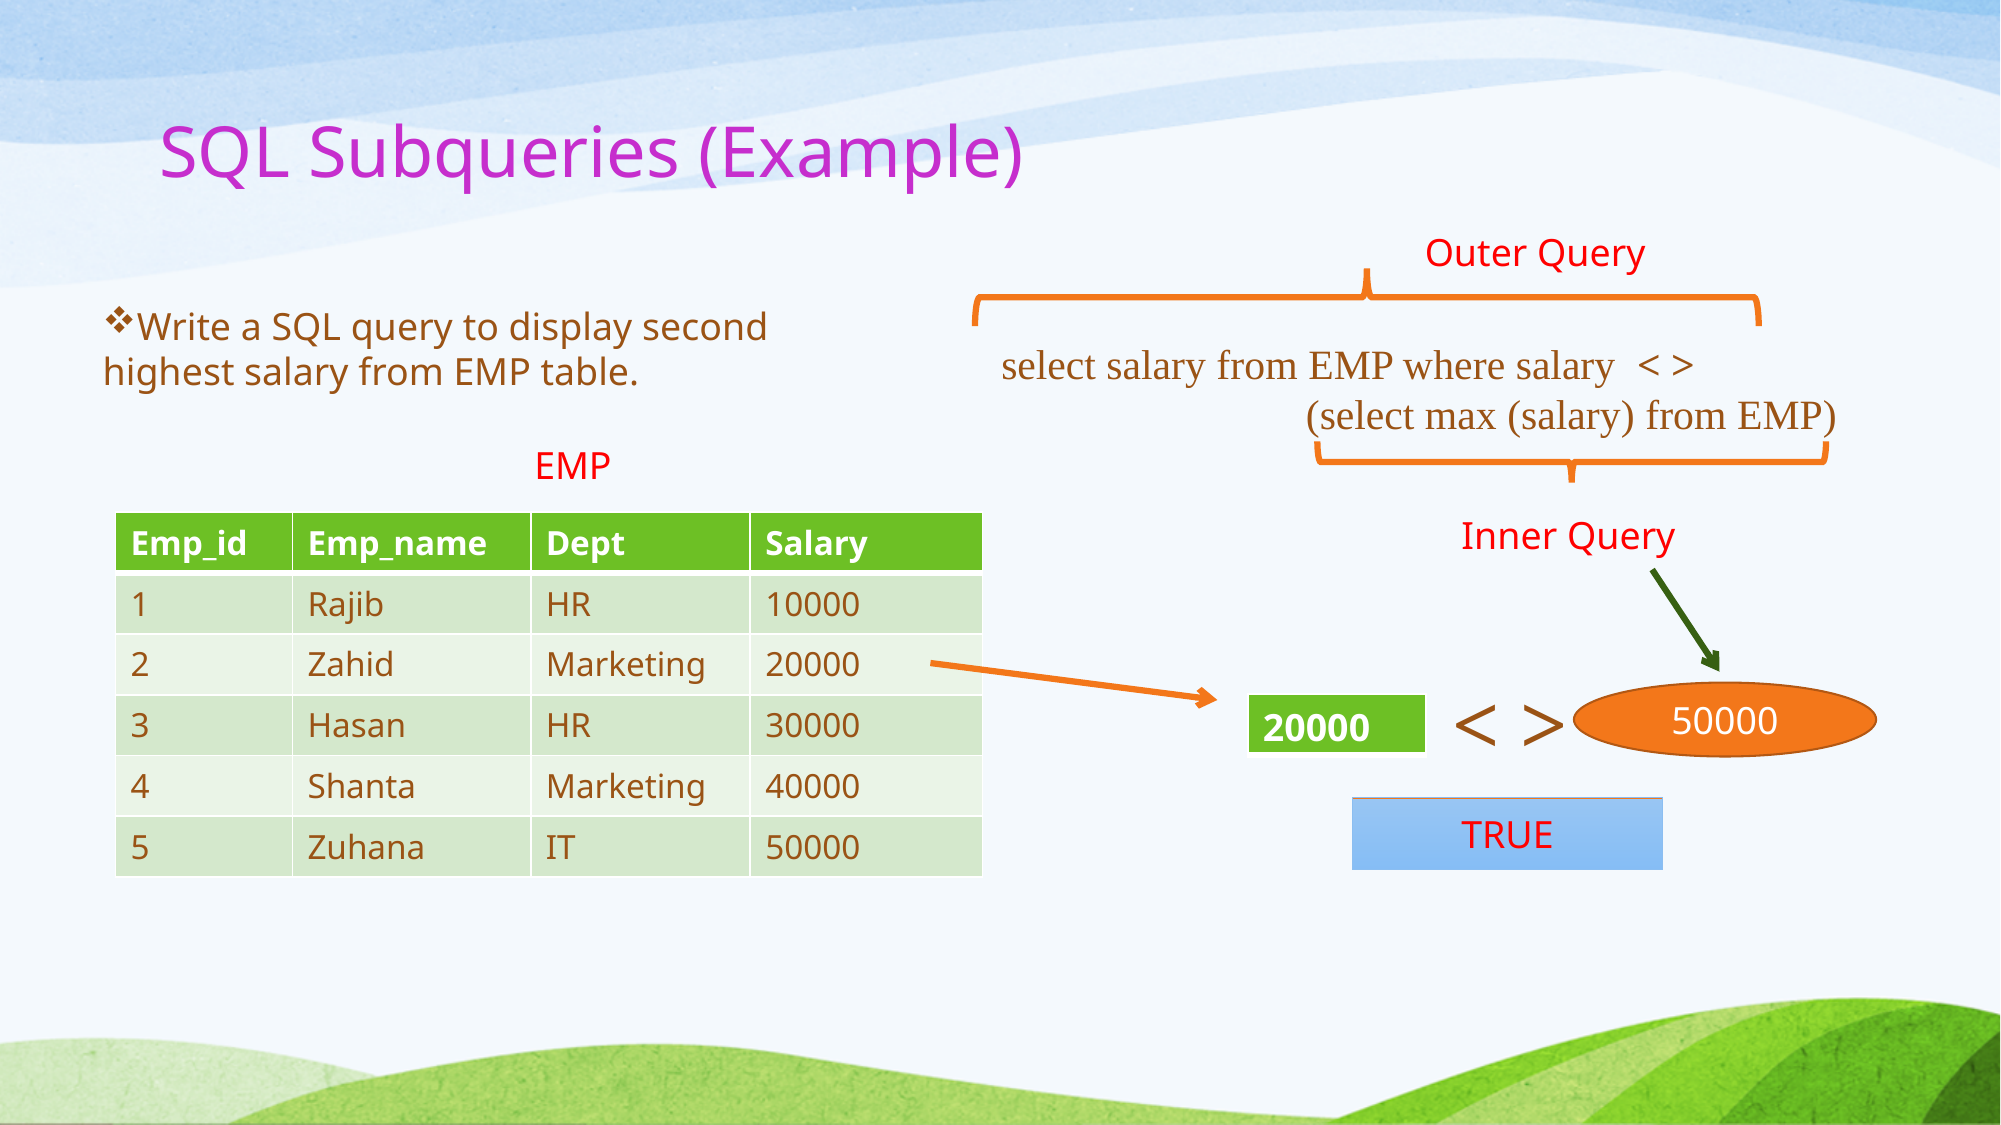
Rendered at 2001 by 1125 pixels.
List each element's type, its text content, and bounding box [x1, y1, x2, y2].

table_cell 2 [116, 635, 292, 694]
text_box 50000 [1593, 681, 1878, 758]
table_cell 3 [116, 696, 292, 755]
text_box Write a SQL query to display second highest salary from EMP table. [87, 295, 824, 400]
table_header Salary [751, 513, 982, 570]
table_cell 1 [116, 576, 292, 633]
text_box select salary from EMP where salary < > (select max (salary) from EMP) [913, 330, 1913, 491]
table_cell Zuhana [293, 817, 530, 876]
table_header Emp_name [293, 513, 530, 570]
table_cell Hasan [293, 696, 530, 755]
table_header 20000 [1249, 695, 1425, 752]
table_cell Shanta [293, 756, 530, 815]
table_cell IT [532, 817, 749, 876]
text_box [974, 268, 1760, 327]
table_header Dept [532, 513, 749, 570]
table_cell 4 [116, 756, 292, 815]
text_box < > [1437, 662, 1593, 778]
text_box Inner Query [1446, 504, 1691, 565]
table_cell 40000 [751, 756, 982, 815]
text_box EMP [519, 434, 627, 495]
table_cell 10000 [751, 576, 982, 633]
table_cell HR [532, 576, 749, 633]
table_cell 30000 [751, 696, 982, 755]
table_cell Zahid [293, 635, 530, 694]
text_box [1316, 441, 1827, 483]
table_cell Marketing [532, 635, 749, 694]
table_cell 50000 [751, 817, 982, 876]
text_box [1634, 586, 1737, 655]
table_cell Rajib [293, 576, 530, 633]
title SQL Subqueries (Example) [144, 108, 1509, 200]
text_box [930, 662, 1218, 700]
table_cell Marketing [532, 756, 749, 815]
text_box TRUE [1352, 797, 1663, 870]
picture [0, 0, 2001, 1125]
table_header Emp_id [116, 513, 292, 570]
table_cell HR [532, 696, 749, 755]
text_box Outer Query [1410, 221, 1661, 281]
table_cell 20000 [751, 635, 982, 694]
table_cell 5 [116, 817, 292, 876]
